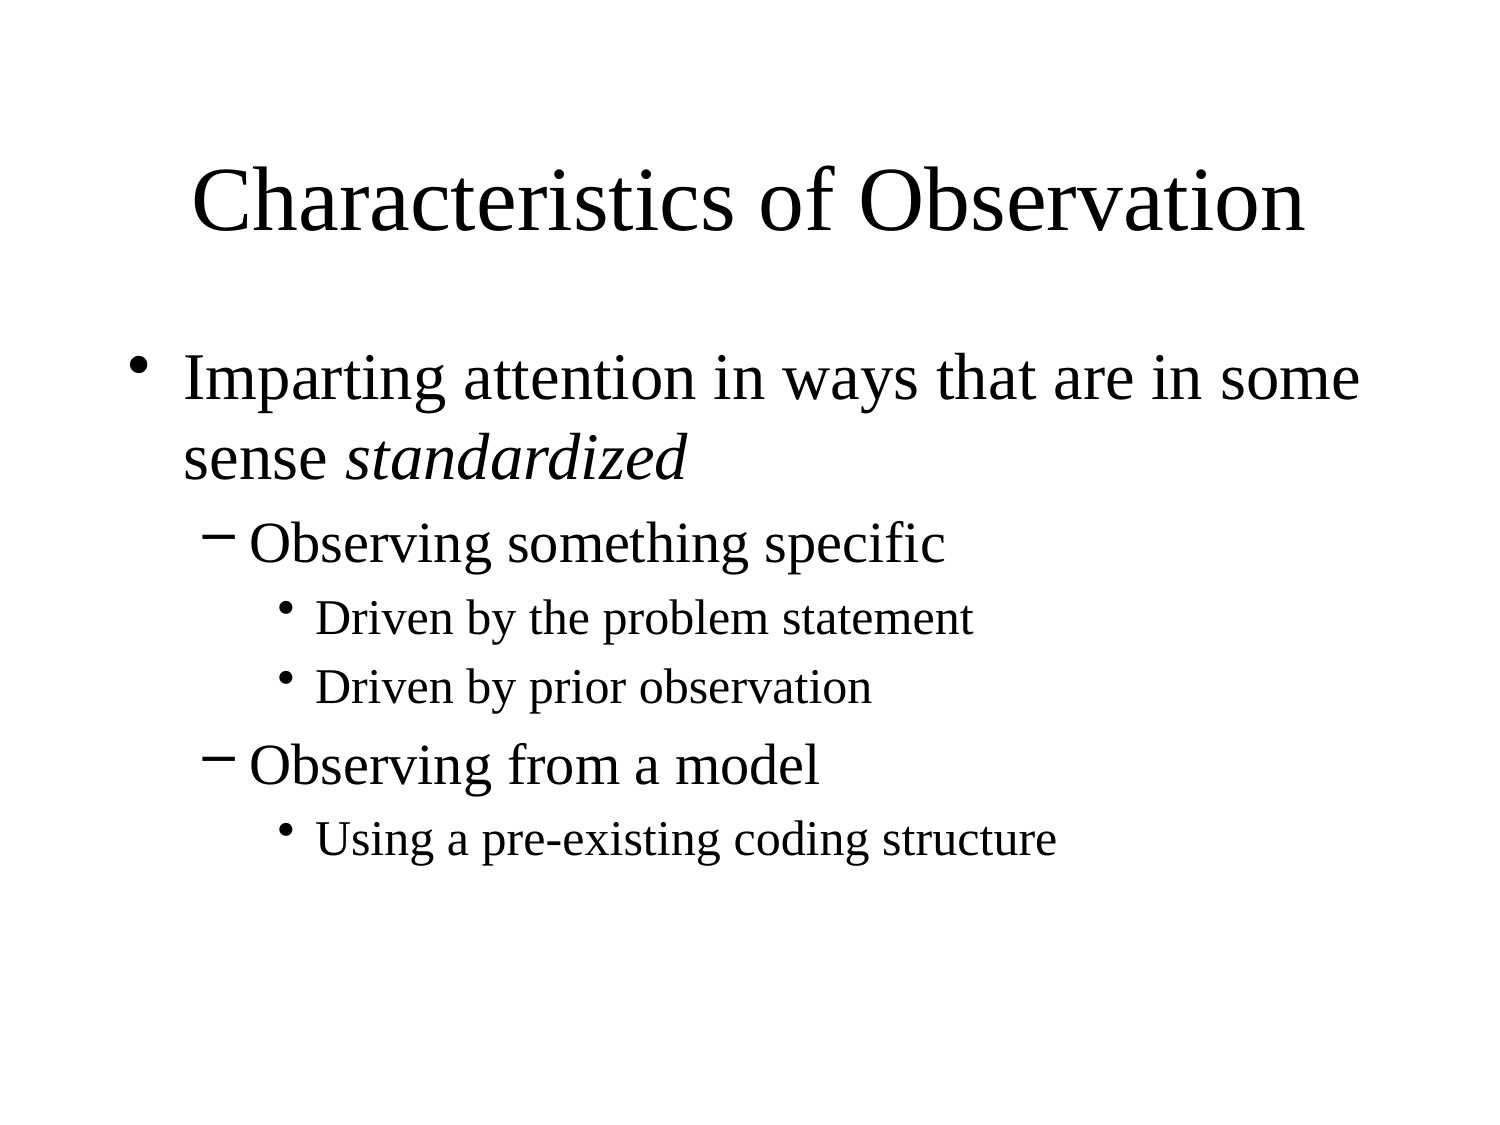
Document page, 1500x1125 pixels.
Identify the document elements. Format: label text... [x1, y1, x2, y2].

list Imparting attention in ways that are in some sense standardized Observing something specific Driven by the problem statement Driven by prior observation Observing from a model Using a pre-existing coding structure [112, 324, 1388, 1000]
title Characteristics of Observation [112, 99, 1388, 288]
